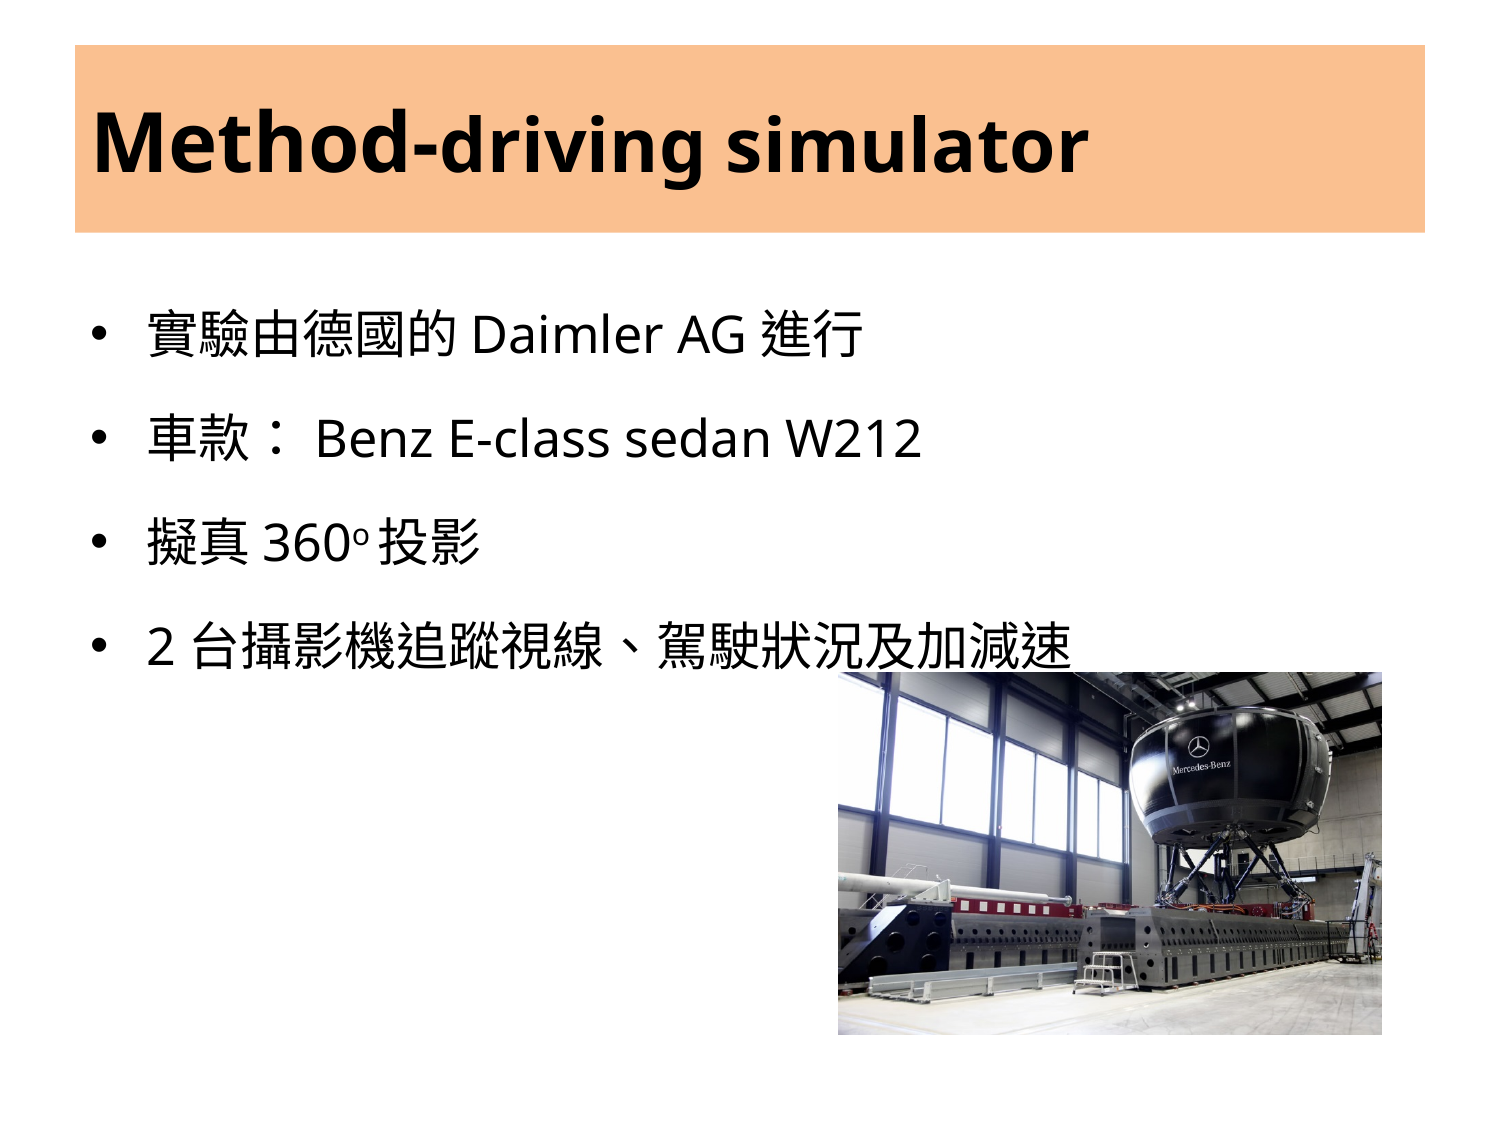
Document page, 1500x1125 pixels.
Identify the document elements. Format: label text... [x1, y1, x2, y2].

title Method-driving simulator [75, 45, 1425, 233]
list 實驗由德國的Daimler AG進行 車款：Benz E-class sedan W212 擬真360o投影 2台攝影機追蹤視線、駕駛狀況及加減速 [75, 262, 1425, 1005]
picture [838, 672, 1382, 1036]
